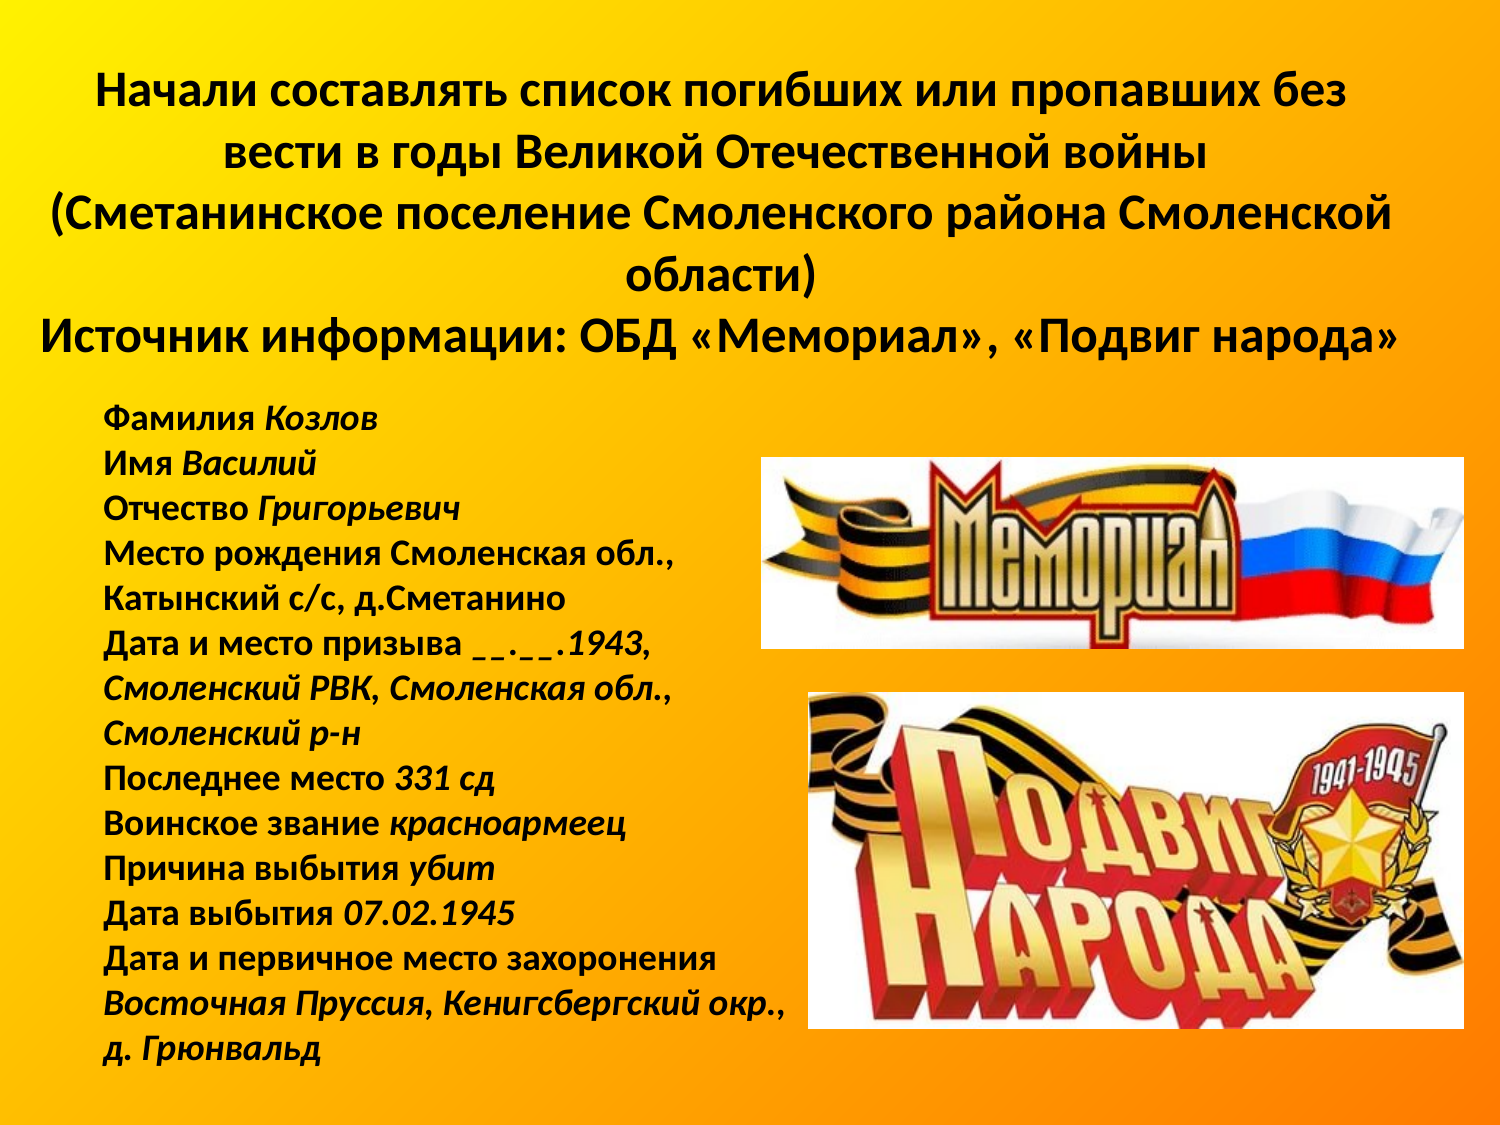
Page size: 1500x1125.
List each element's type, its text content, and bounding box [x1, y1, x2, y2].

text_box Фамилия Козлов Имя Василий Отчество Григорьевич Место рождения Смоленская обл., Катынский с/с, д.Сметанино Дата и место призыва __.__.1943, Смоленский РВК, Смоленская обл., Смоленский р-н Последнее место 331 сд Воинское звание красноармеец Причина выбытия убит Дата выбытия 07.02.1945 Дата и первичное место захоронения Восточная Пруссия, Кенигсбергский окр., д. Грюнвальд [88, 385, 809, 1075]
picture [808, 692, 1464, 1029]
title Начали составлять список погибших или пропавших без вести в годы Великой Отечественной войны (Сметанинское поселение Смоленского района Смоленской области) Источник информации: ОБД «Мемориал», «Подвиг народа» [17, 45, 1425, 374]
picture [761, 457, 1464, 649]
